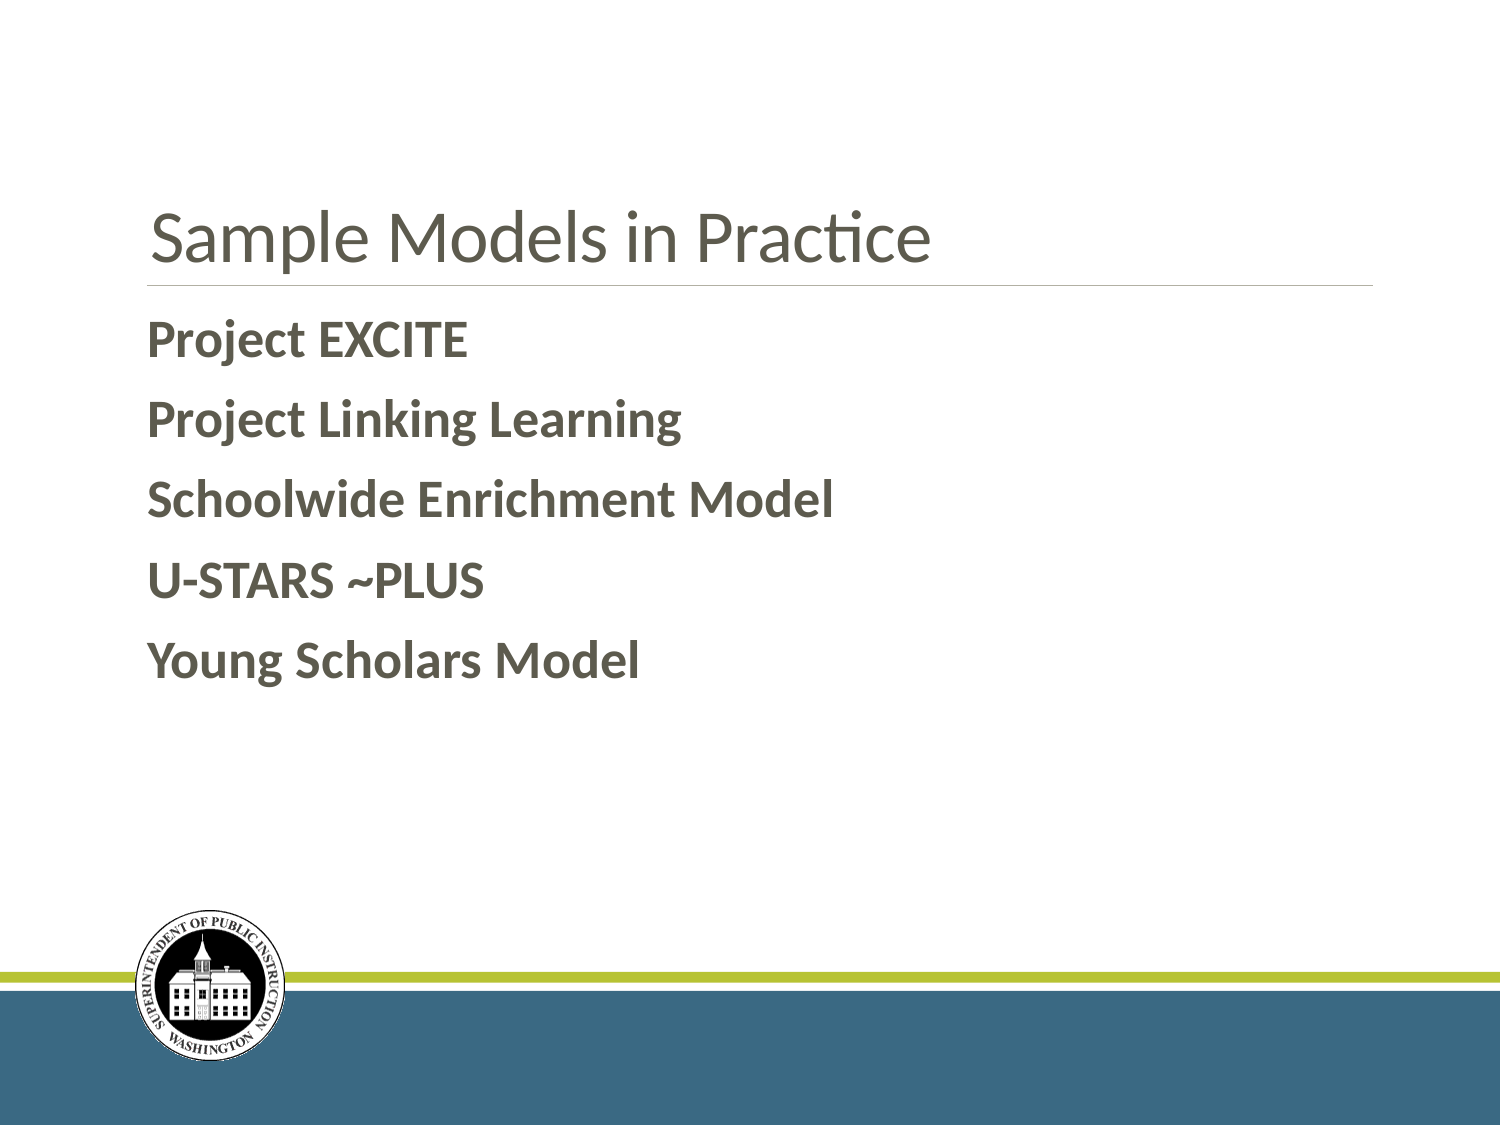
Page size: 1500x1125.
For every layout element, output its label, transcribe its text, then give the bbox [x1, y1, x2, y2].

title Sample Models in Practice [135, 47, 1373, 285]
list Project EXCITE Project Linking Learning Schoolwide Enrichment Model U-STARS ~PLUS Young Scholars Model [135, 302, 1373, 896]
picture [135, 910, 285, 1061]
